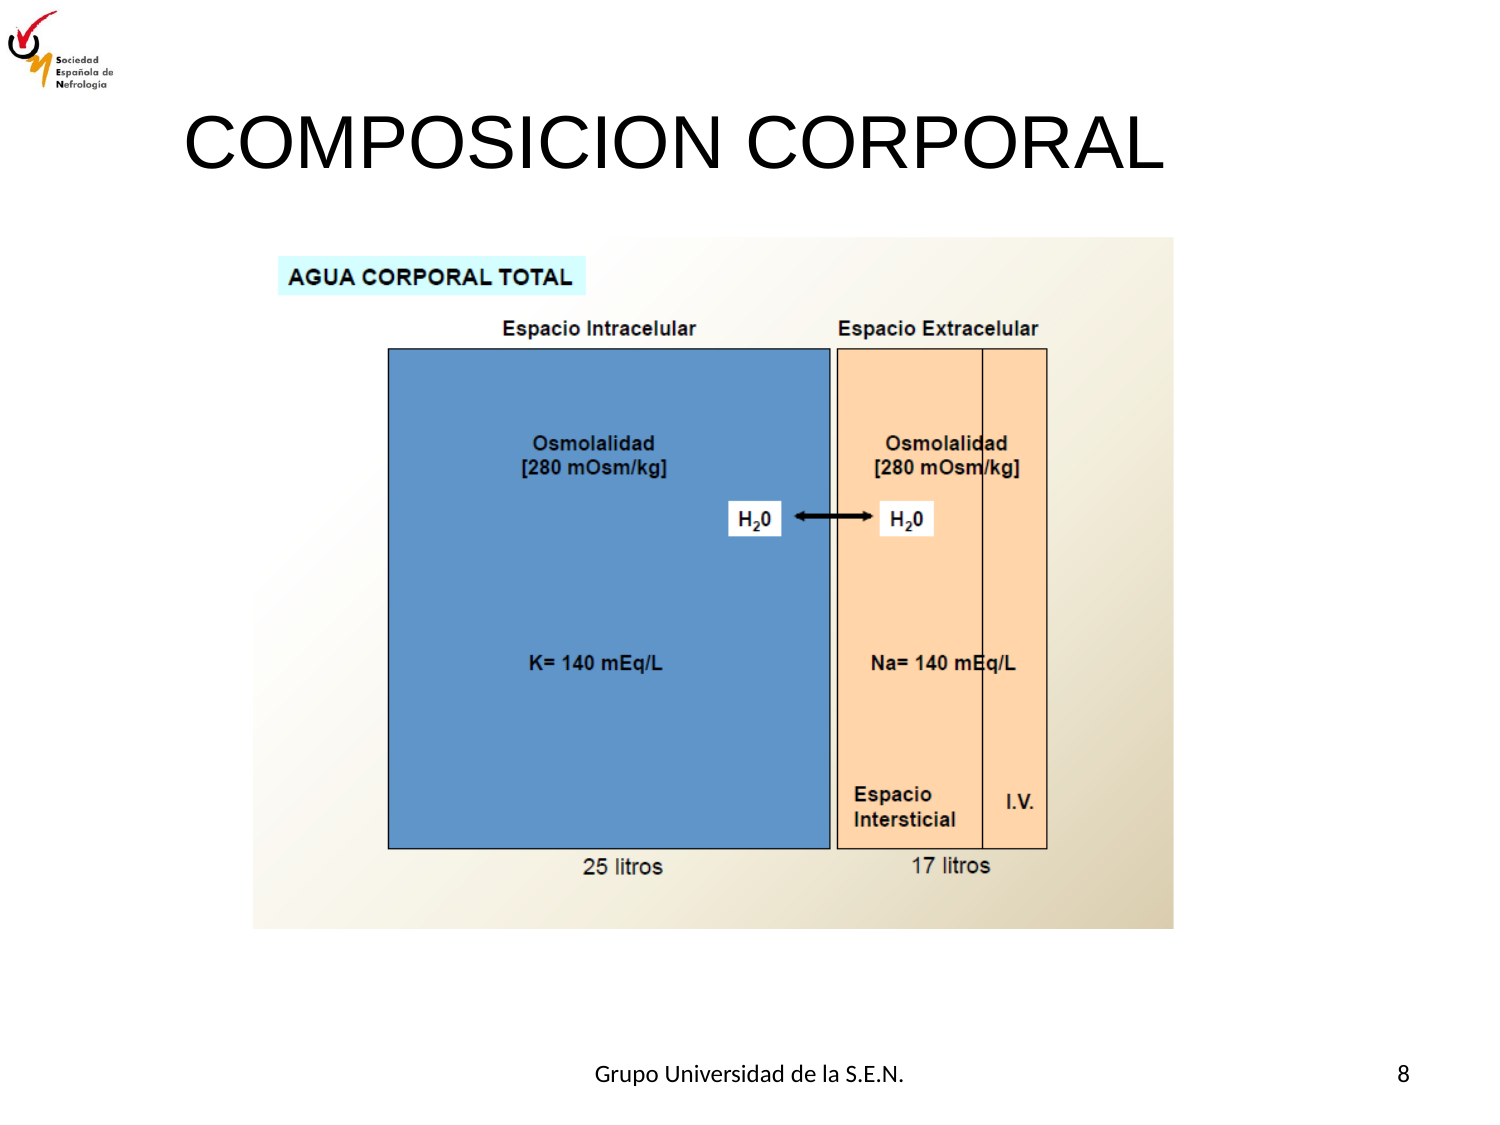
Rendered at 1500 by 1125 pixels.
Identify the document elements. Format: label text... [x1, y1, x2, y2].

picture [253, 236, 1175, 929]
slide_number 8 [1074, 1042, 1425, 1103]
title COMPOSICION CORPORAL [0, 45, 1350, 233]
picture [6, 0, 119, 112]
footer Grupo Universidad de la S.E.N. [512, 1042, 988, 1103]
